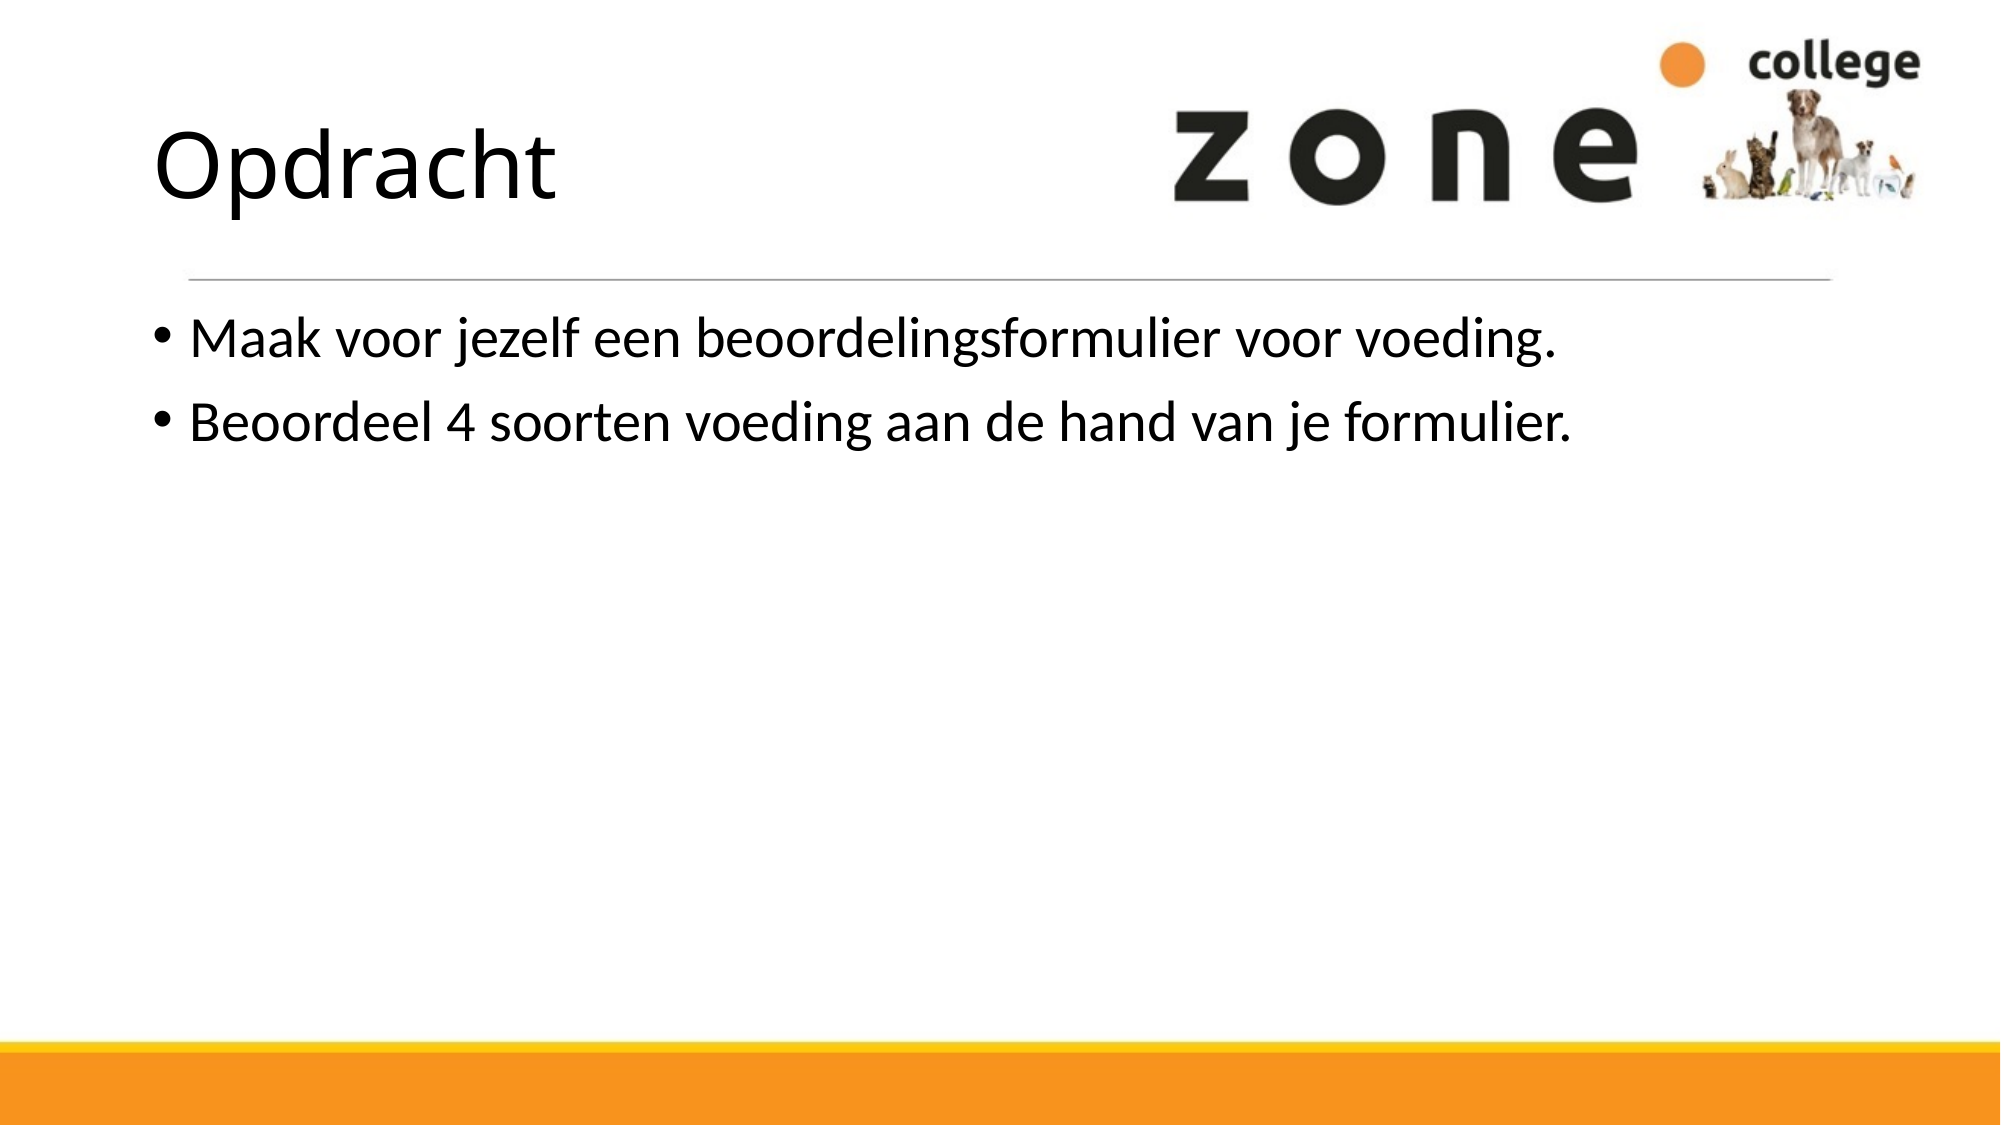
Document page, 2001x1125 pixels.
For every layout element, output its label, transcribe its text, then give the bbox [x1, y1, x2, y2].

picture [0, 0, 2001, 1125]
title Opdracht [137, 59, 1863, 278]
list Maak voor jezelf een beoordelingsformulier voor voeding. Beoordeel 4 soorten voeding aan de hand van je formulier. [137, 299, 1863, 1014]
